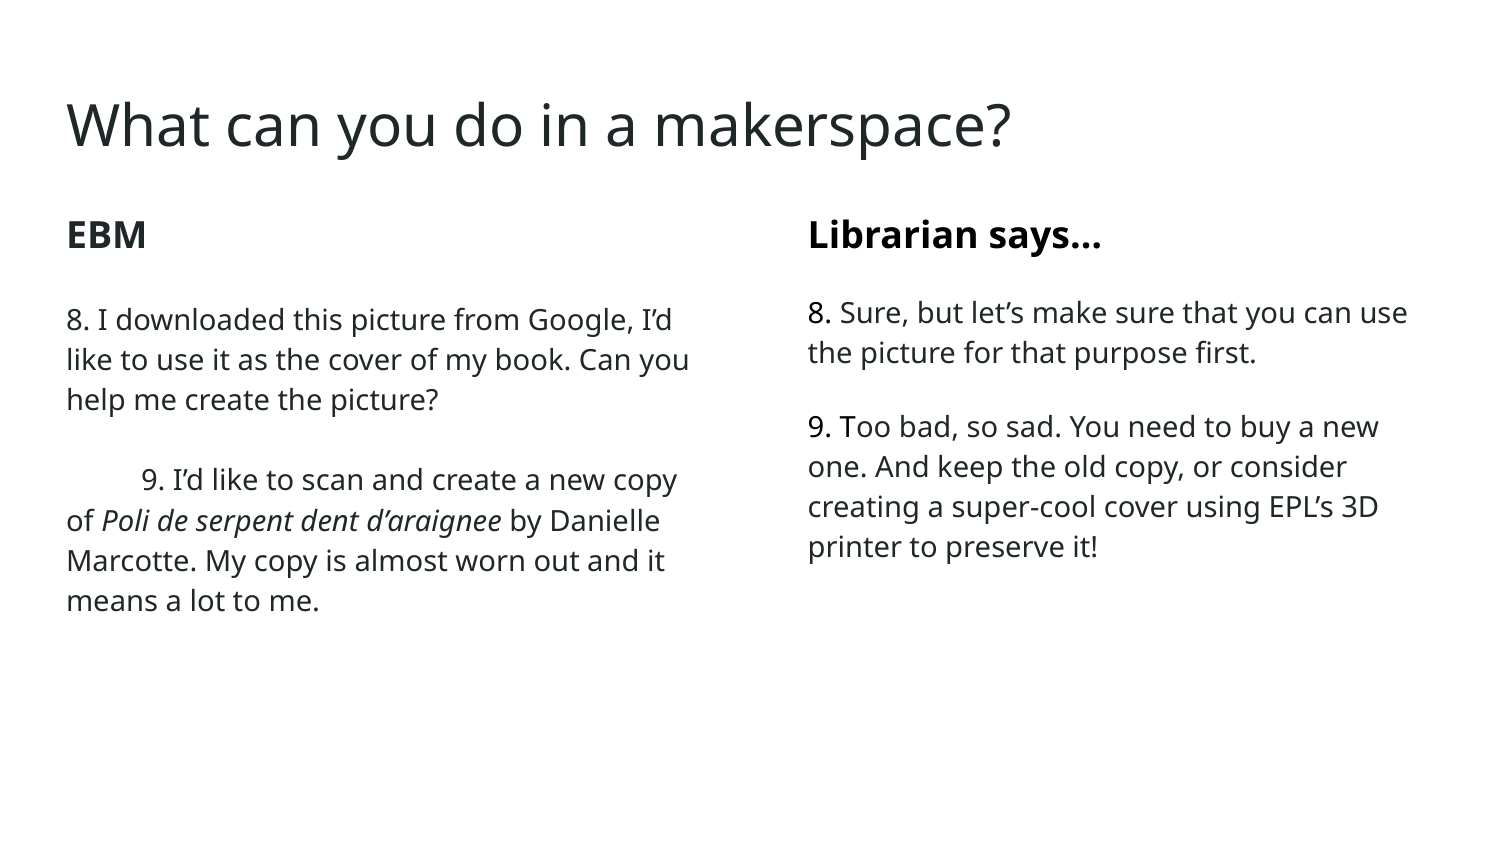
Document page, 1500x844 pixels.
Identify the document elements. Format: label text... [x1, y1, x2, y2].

title What can you do in a makerspace? [51, 72, 1449, 167]
list Librarian says… 8. Sure, but let’s make sure that you can use the picture for that purpose first. 9. Too bad, so sad. You need to buy a new one. And keep the old copy, or consider creating a super-cool cover using EPL’s 3D printer to preserve it! [792, 189, 1449, 750]
list EBM 8. I downloaded this picture from Google, I’d like to use it as the cover of my book. Can you help me create the picture? 9. I’d like to scan and create a new copy of Poli de serpent dent d’araignee by Danielle Marcotte. My copy is almost worn out and it means a lot to me. [51, 189, 708, 750]
